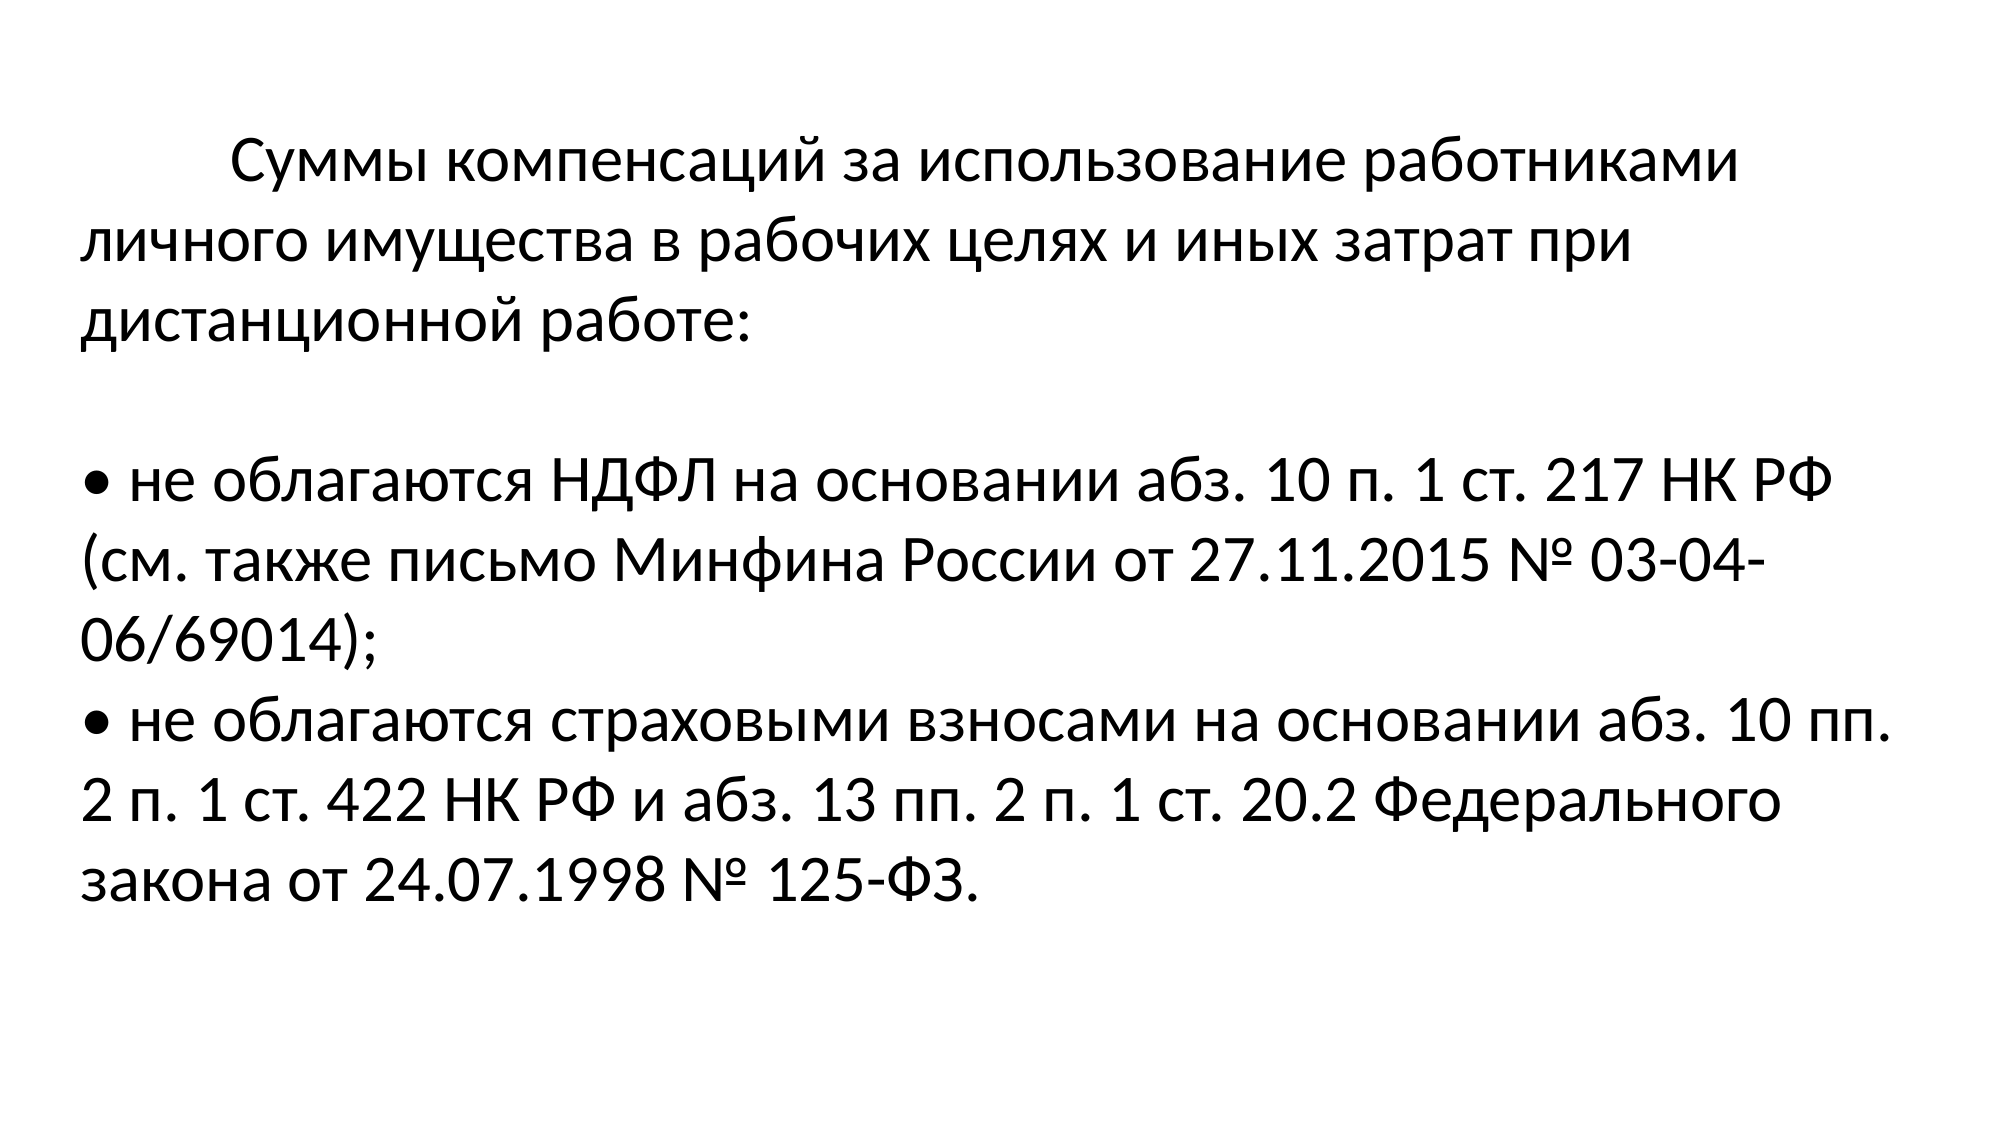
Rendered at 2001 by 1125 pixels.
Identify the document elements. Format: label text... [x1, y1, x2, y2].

text_box Суммы компенсаций за использование работниками личного имущества в рабочих целях и иных затрат при дистанционной работе: • не облагаются НДФЛ на основании абз. 10 п. 1 ст. 217 НК РФ (см. также письмо Минфина России от 27.11.2015 № 03-04-06/69014); • не облагаются страховыми взносами на основании абз. 10 пп. 2 п. 1 ст. 422 НК РФ и абз. 13 пп. 2 п. 1 ст. 20.2 Федерального закона от 24.07.1998 № 125-ФЗ. [65, 107, 1935, 923]
